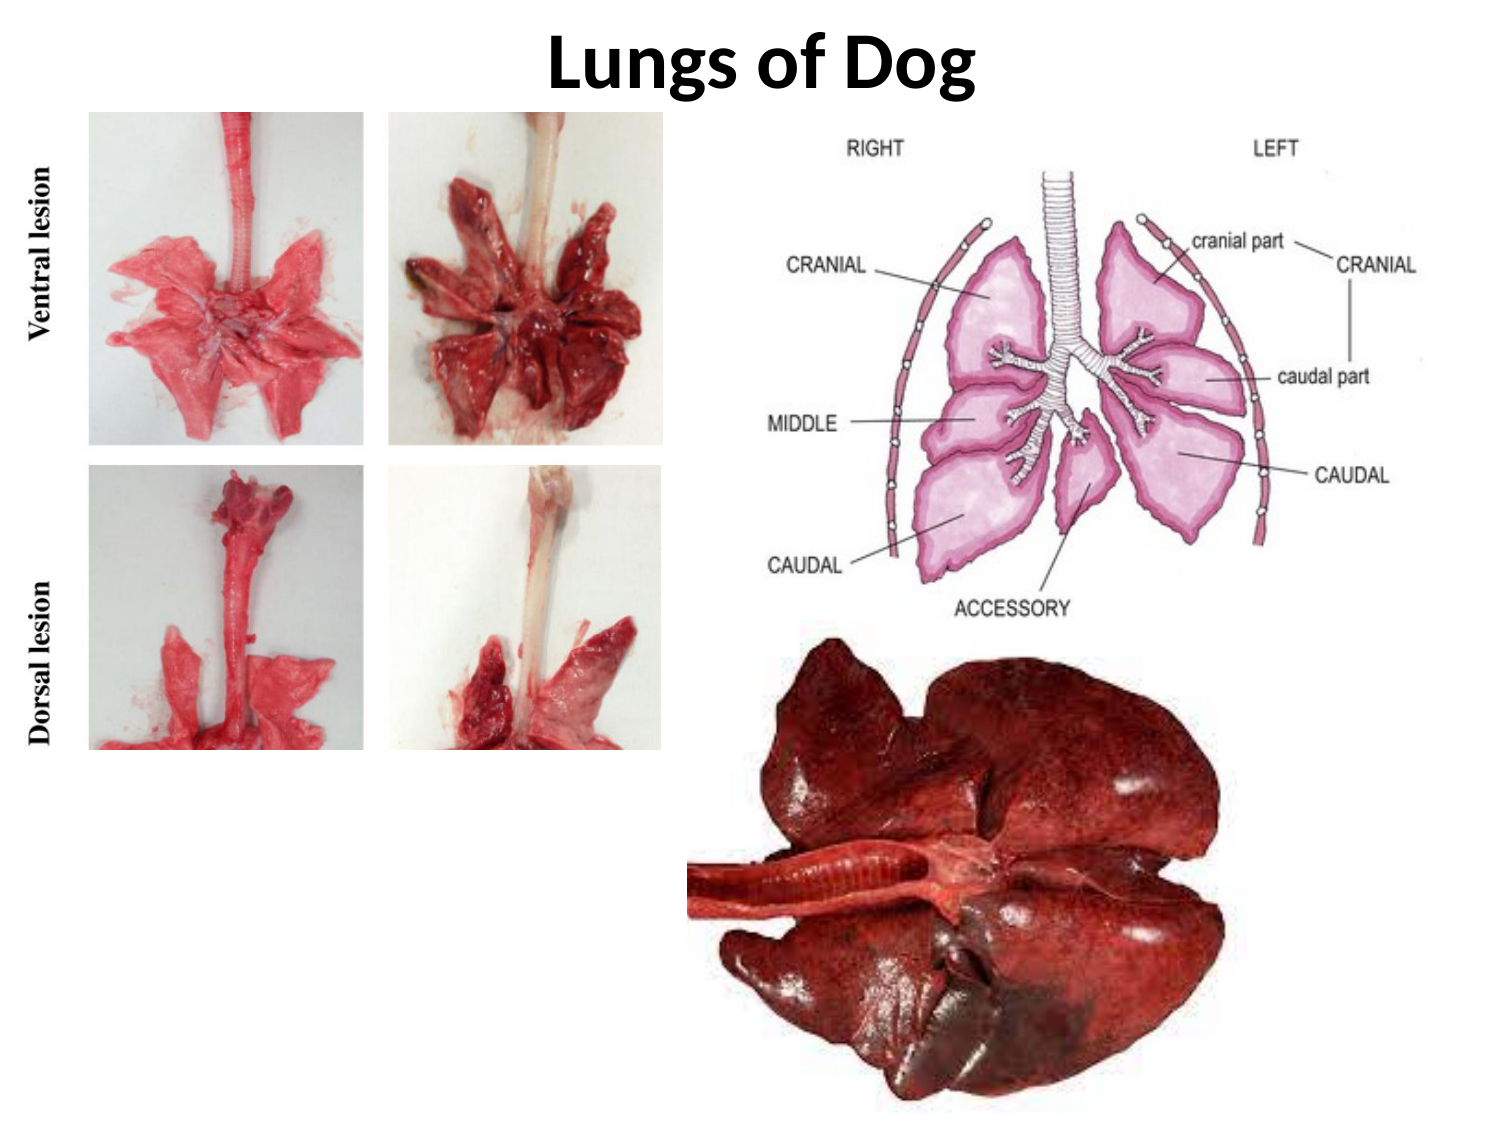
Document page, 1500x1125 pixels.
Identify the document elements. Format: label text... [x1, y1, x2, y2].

title Lungs of Dog [87, 0, 1438, 113]
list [24, 112, 663, 751]
picture [687, 137, 1426, 1125]
